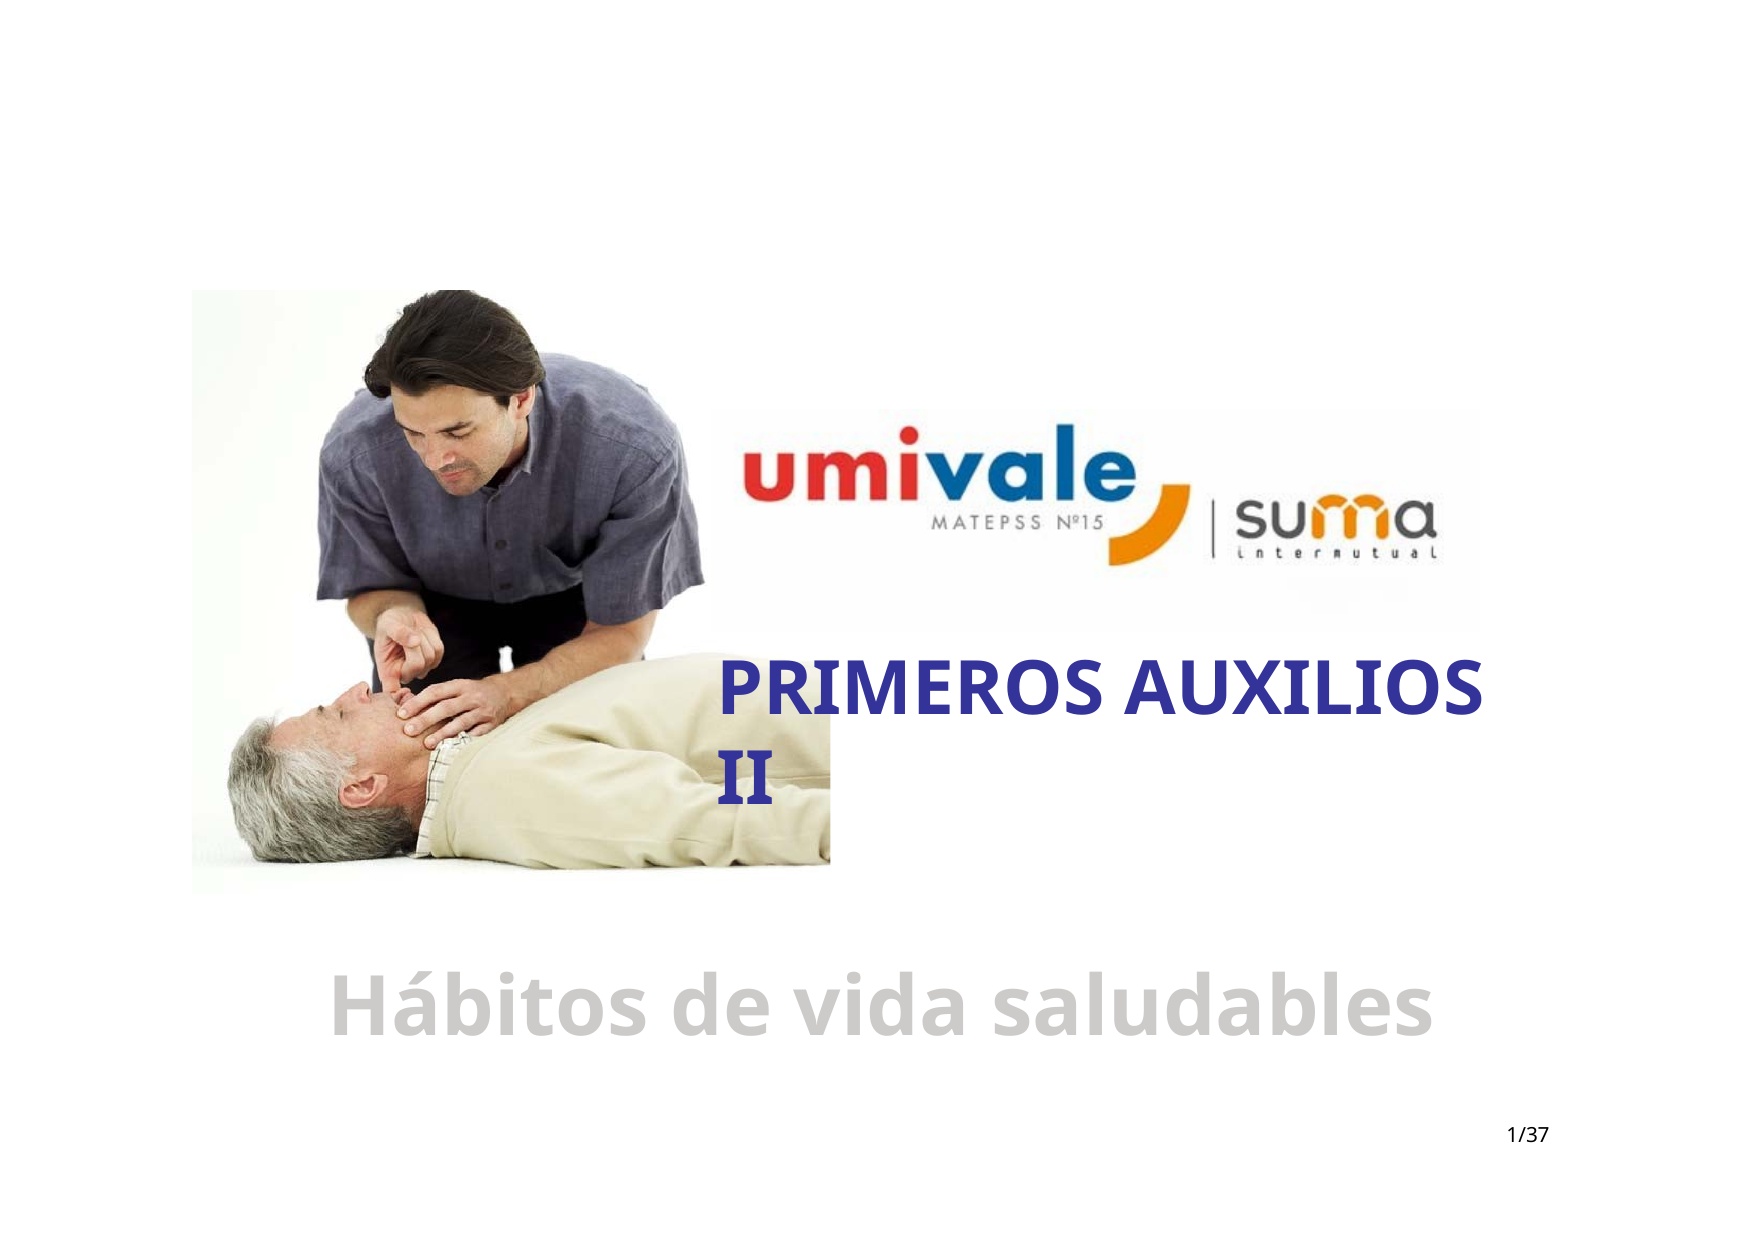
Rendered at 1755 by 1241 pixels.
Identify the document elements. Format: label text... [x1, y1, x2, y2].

text_box PRIMEROS AUXILIOS II Hábitos de vida saludables [325, 637, 1518, 1053]
picture [191, 290, 831, 894]
text_box [711, 409, 1480, 632]
slide_number ‹#›/37 [1500, 1121, 1564, 1151]
